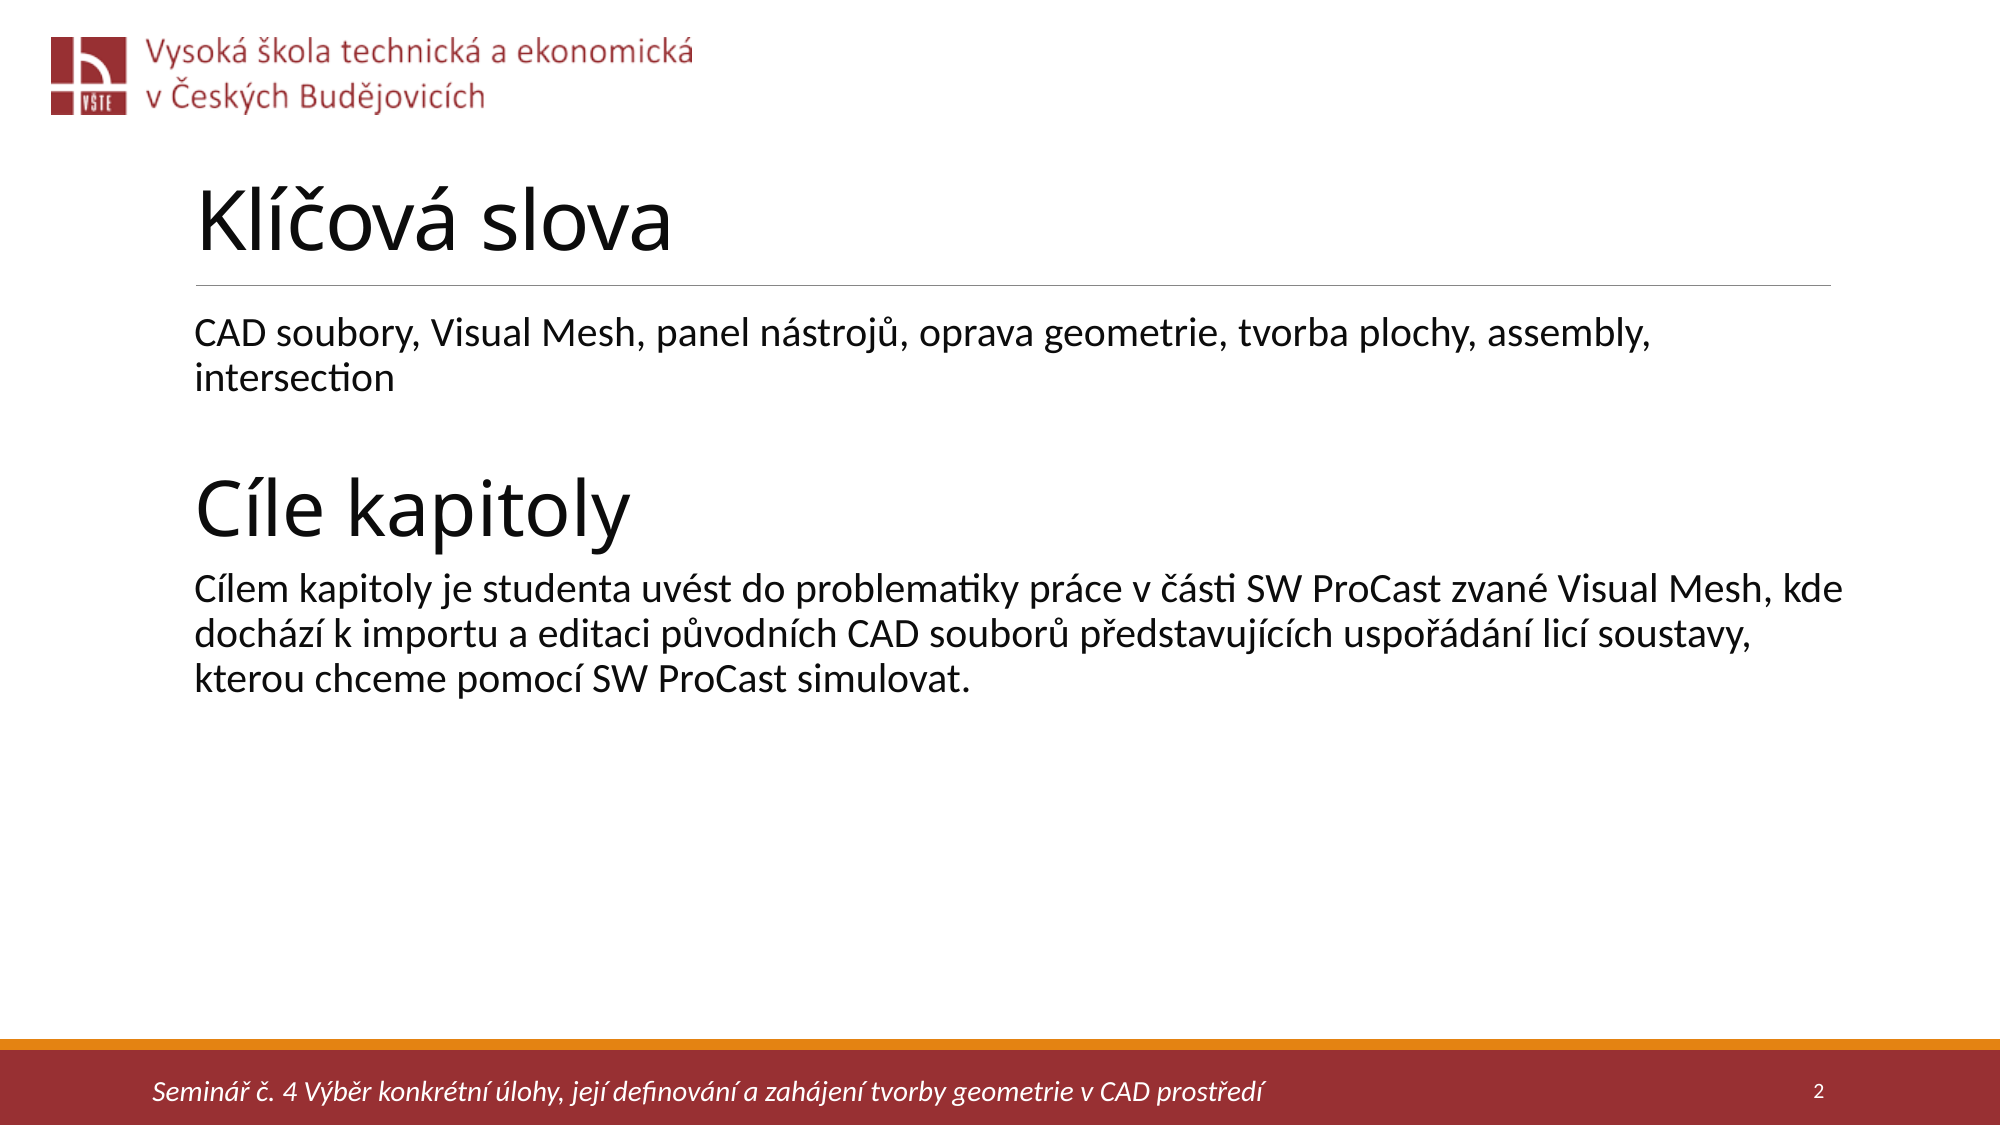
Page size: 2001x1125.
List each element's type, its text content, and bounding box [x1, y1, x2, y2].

picture [50, 37, 693, 115]
footer Seminář č. 4 Výběr konkrétní úlohy, její definování a zahájení tvorby geometrie v CAD prostředí [137, 1059, 1437, 1120]
slide_number 2 [1624, 1059, 1840, 1120]
title Klíčová slova [180, 136, 1863, 275]
list CAD soubory, Visual Mesh, panel nástrojů, oprava geometrie, tvorba plochy, assembly, intersection Cíle kapitoly Cílem kapitoly je studenta uvést do problematiky práce v části SW ProCast zvané Visual Mesh, kde dochází k importu a editaci původních CAD souborů představujících uspořádání licí soustavy, kterou chceme pomocí SW ProCast simulovat. [161, 302, 1863, 963]
